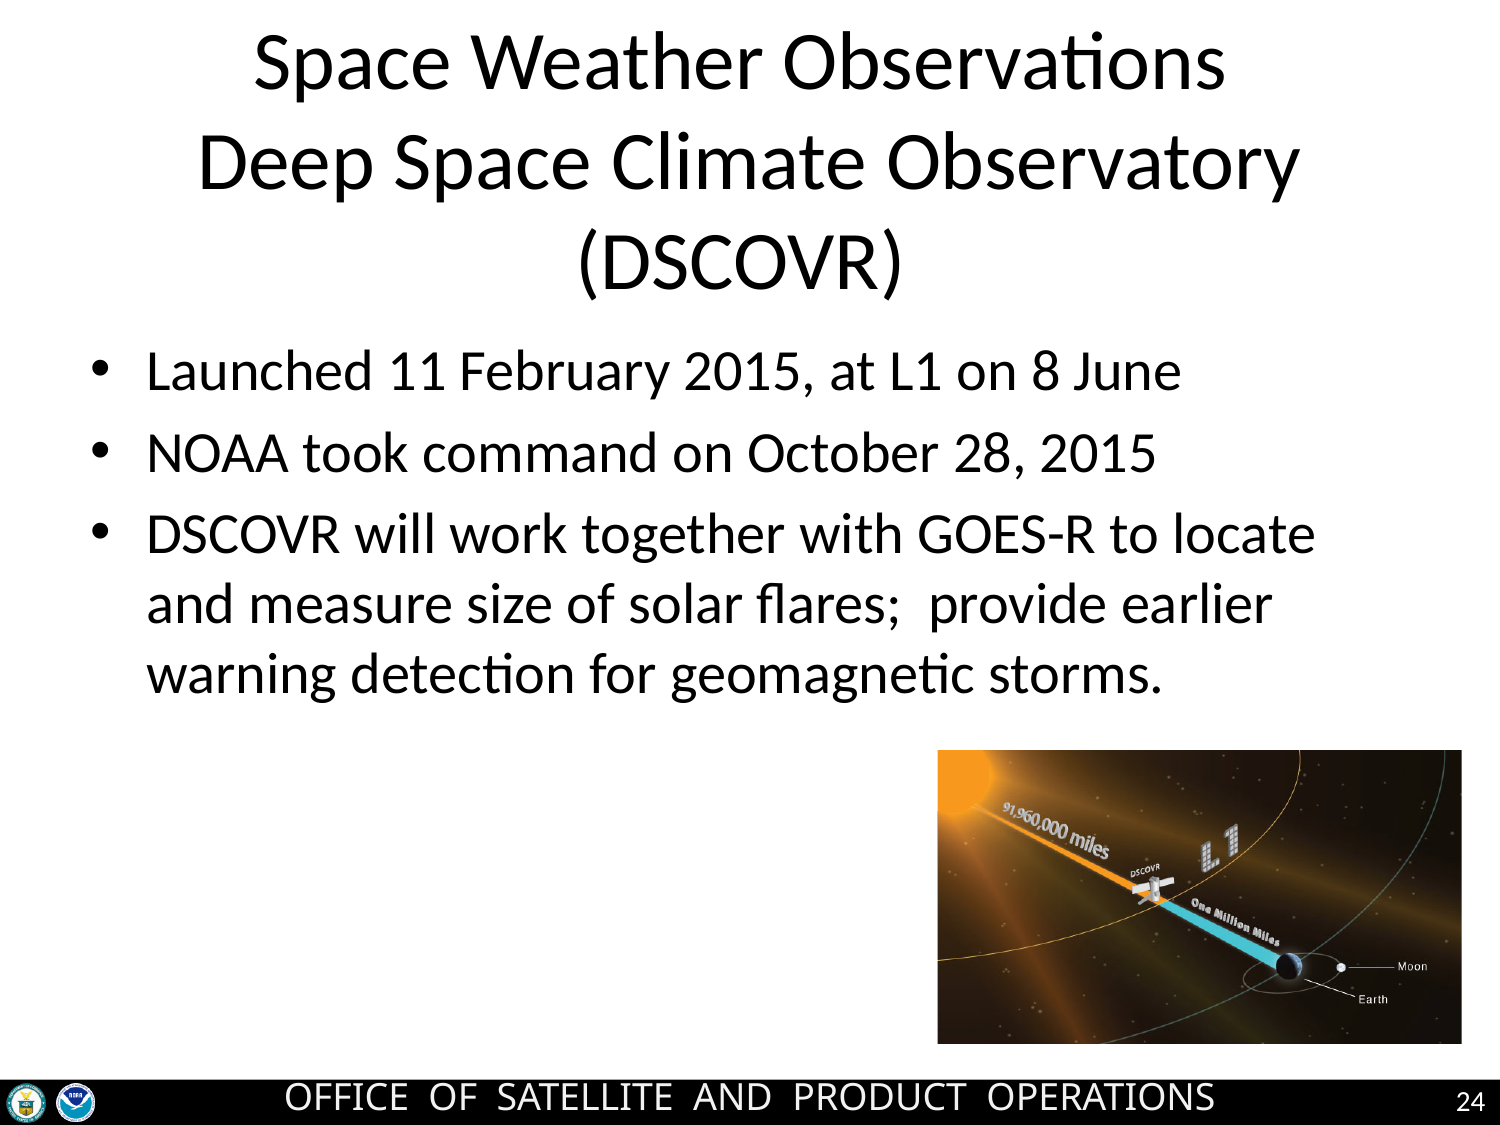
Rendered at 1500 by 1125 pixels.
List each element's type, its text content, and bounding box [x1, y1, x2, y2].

title Space Weather Observations Deep Space Climate Observatory (DSCOVR) [75, 62, 1425, 250]
picture [937, 749, 1462, 1045]
picture [6, 1083, 46, 1123]
picture [56, 1083, 95, 1122]
list Launched 11 February 2015, at L1 on 8 June NOAA took command on October 28, 2015 DSCOVR will work together with GOES-R to locate and measure size of solar flares; provide earlier warning detection for geomagnetic storms. [75, 324, 1425, 1030]
